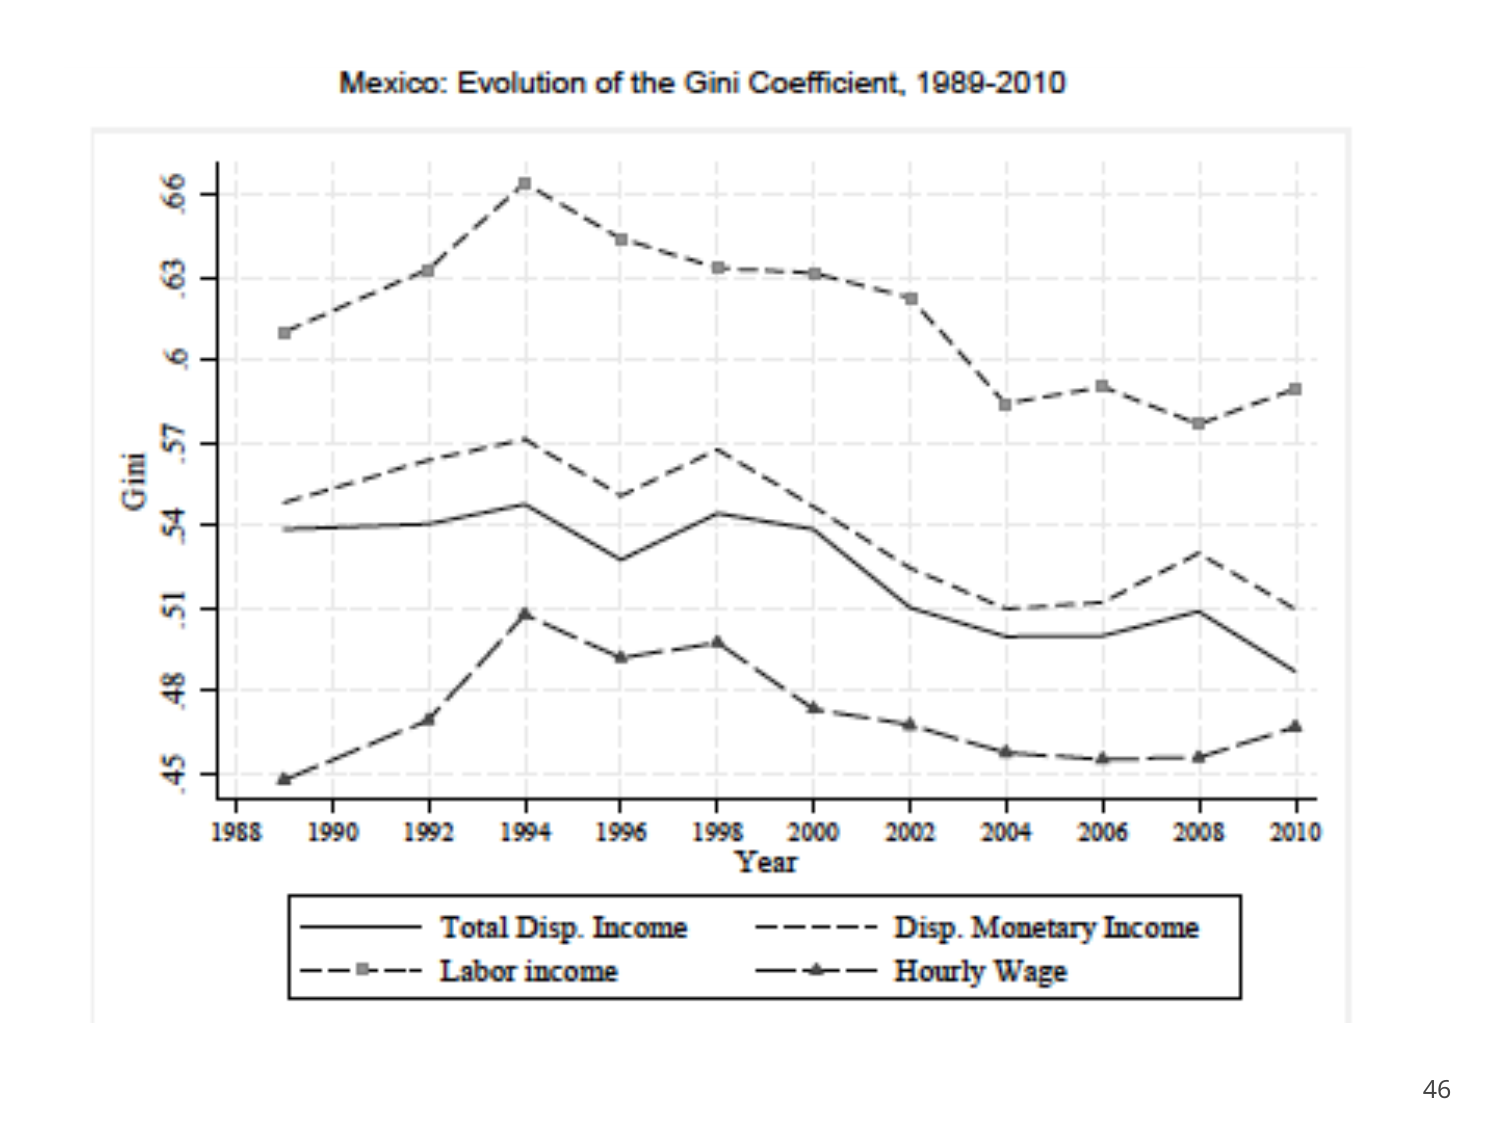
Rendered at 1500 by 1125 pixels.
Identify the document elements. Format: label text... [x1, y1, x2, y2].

picture [64, 66, 1365, 1023]
slide_number 46 [1345, 1062, 1467, 1108]
